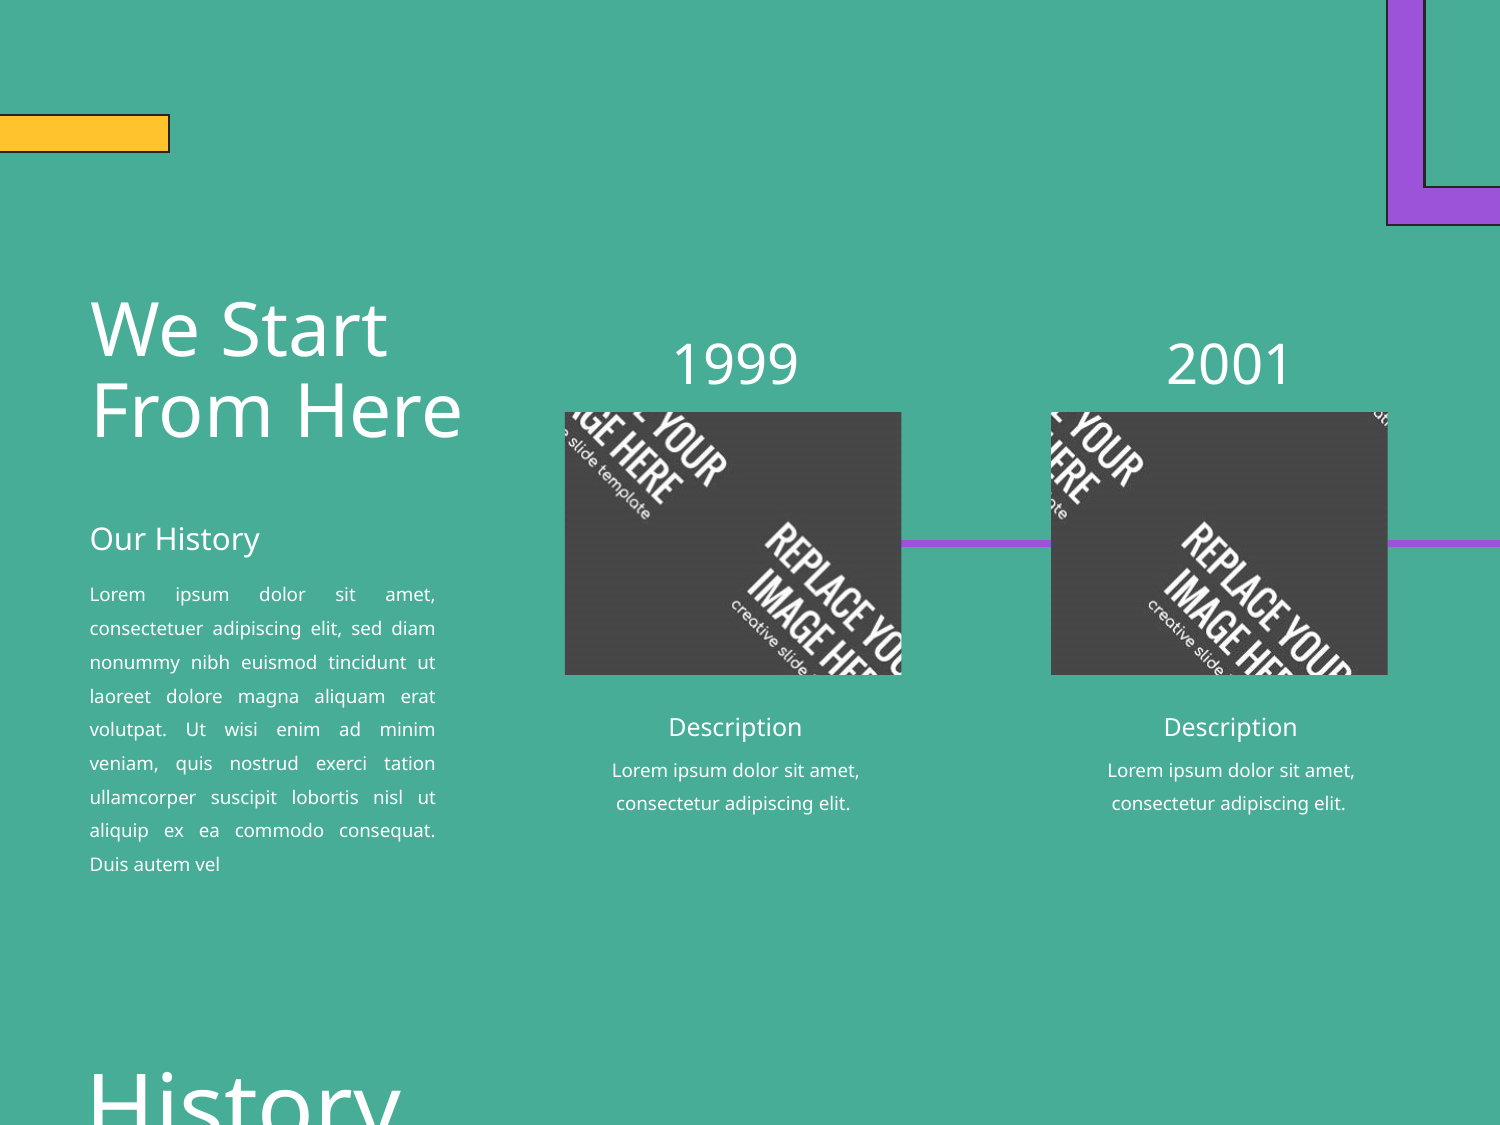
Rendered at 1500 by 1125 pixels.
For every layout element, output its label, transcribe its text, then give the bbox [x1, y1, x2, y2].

text_box Lorem ipsum dolor sit amet, consectetuer adipiscing elit, sed diam nonummy nibh euismod tincidunt ut laoreet dolore magna aliquam erat volutpat. Ut wisi enim ad minim veniam, quis nostrud exerci tation ullamcorper suscipit lobortis nisl ut aliquip ex ea commodo consequat. Duis autem vel [74, 564, 450, 883]
text_box Description [1099, 704, 1363, 749]
text_box Our History [74, 511, 516, 564]
title We Start From Here [75, 207, 1370, 539]
text_box Lorem ipsum dolor sit amet, consectetur adipiscing elit. [592, 739, 879, 822]
text_box Description [604, 704, 868, 749]
picture [1051, 412, 1388, 675]
text_box [0, 114, 170, 153]
text_box [1386, 0, 1500, 226]
text_box History [0, 1039, 558, 1125]
text_box Lorem ipsum dolor sit amet, consectetur adipiscing elit. [1088, 739, 1374, 822]
picture [564, 412, 902, 675]
